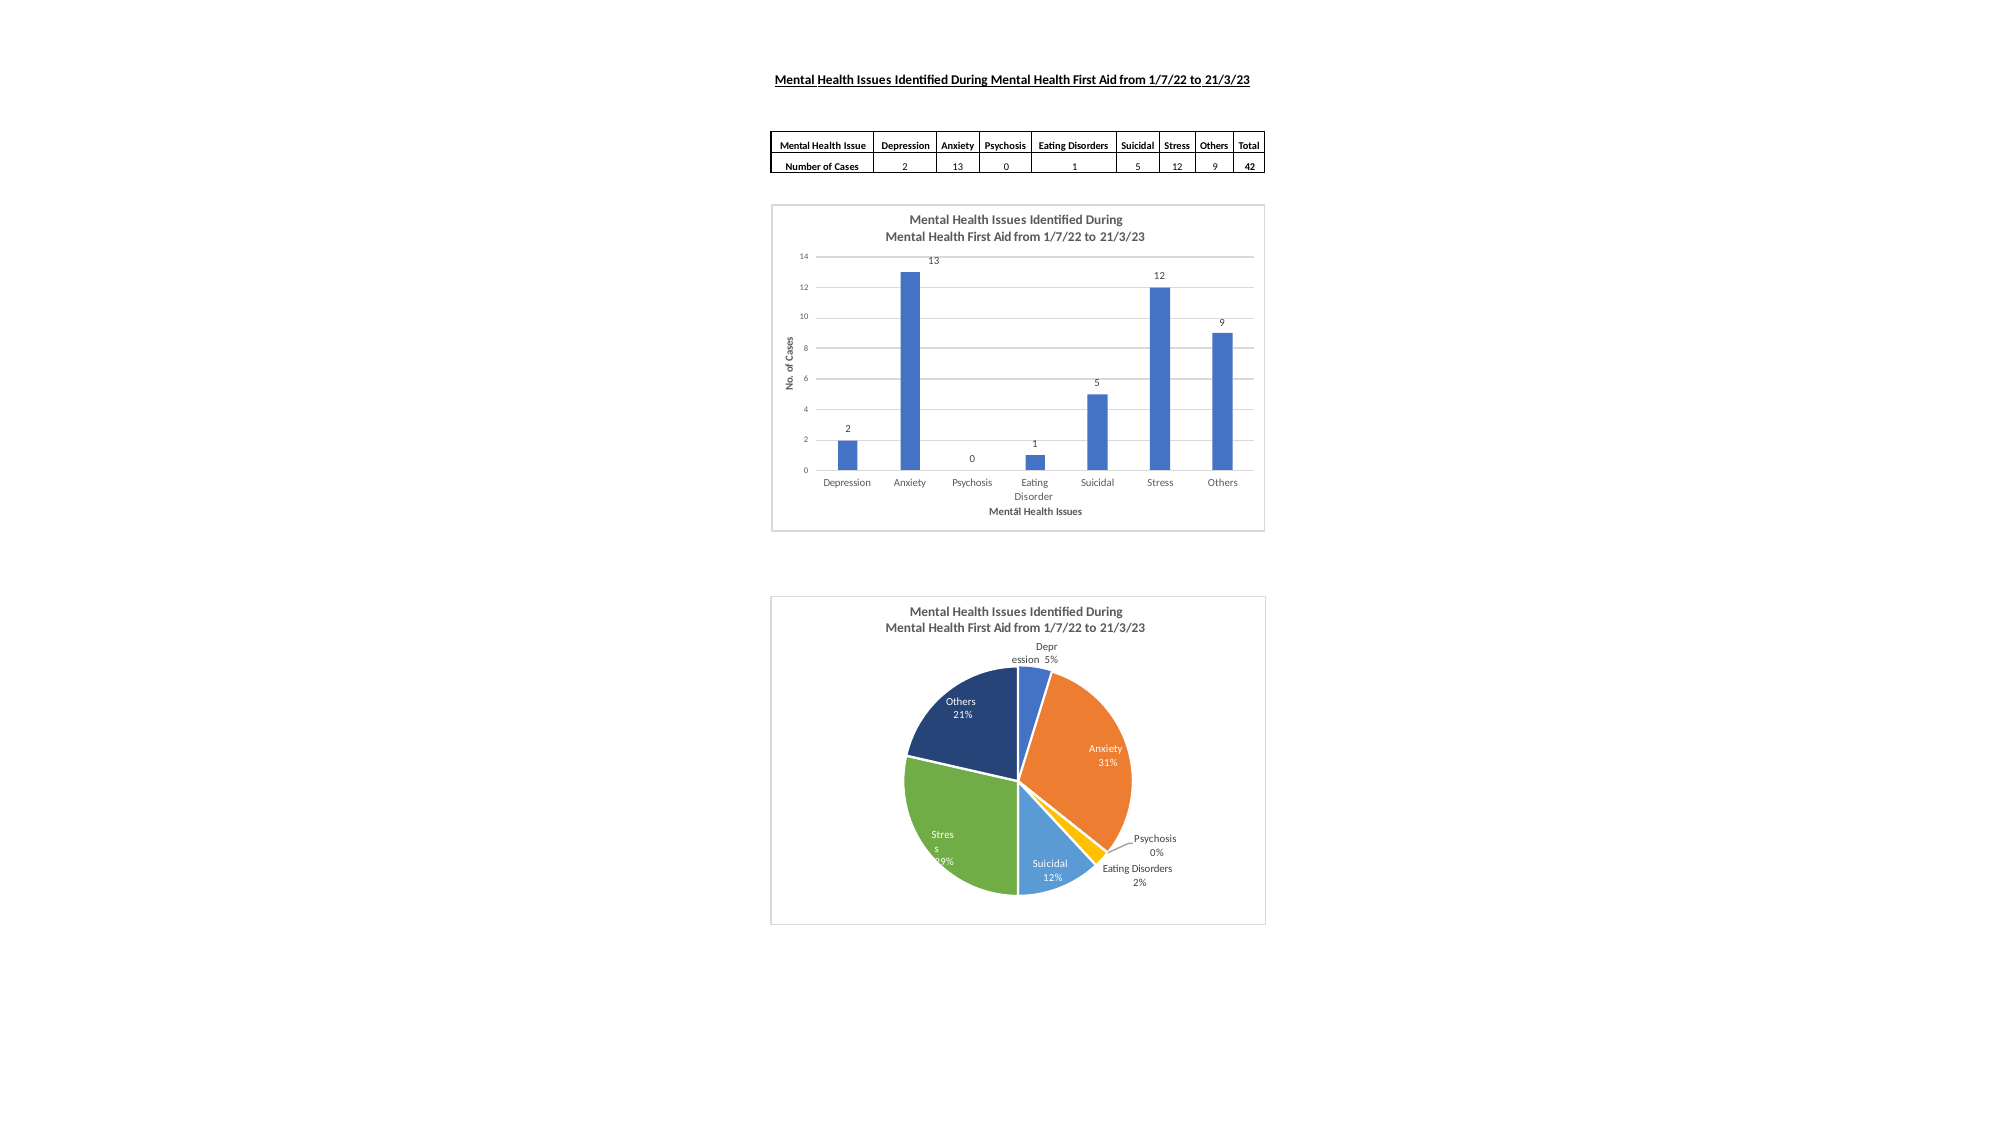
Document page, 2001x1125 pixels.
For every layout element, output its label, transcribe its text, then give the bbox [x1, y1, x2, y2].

table_cell 9 [1196, 153, 1233, 172]
table_cell 2 [874, 153, 936, 172]
table_header Others [1196, 132, 1233, 152]
table_cell 5 [1117, 153, 1159, 172]
table_cell 0 [980, 153, 1031, 172]
table_cell 13 [937, 153, 979, 172]
table_header Eating Disorders [1032, 132, 1116, 152]
text_box Mental Health Issues Identified During Mental Health First Aid from 1/7/22 to 21/3/23 [773, 69, 1261, 88]
table_header Suicidal [1117, 132, 1159, 152]
table_header Psychosis [980, 132, 1031, 152]
table_cell 42 [1234, 153, 1264, 172]
table_header Stress [1160, 132, 1195, 152]
table_cell 12 [1160, 153, 1195, 172]
table_header Total [1234, 132, 1264, 152]
table_cell 1 [1032, 153, 1116, 172]
table_header Anxiety [937, 132, 979, 152]
table_header Depression [874, 132, 936, 152]
text_box [770, 596, 1266, 925]
table_header Mental Health Issue [772, 132, 873, 152]
text_box [771, 204, 1265, 532]
table_cell Number of Cases [772, 153, 873, 172]
